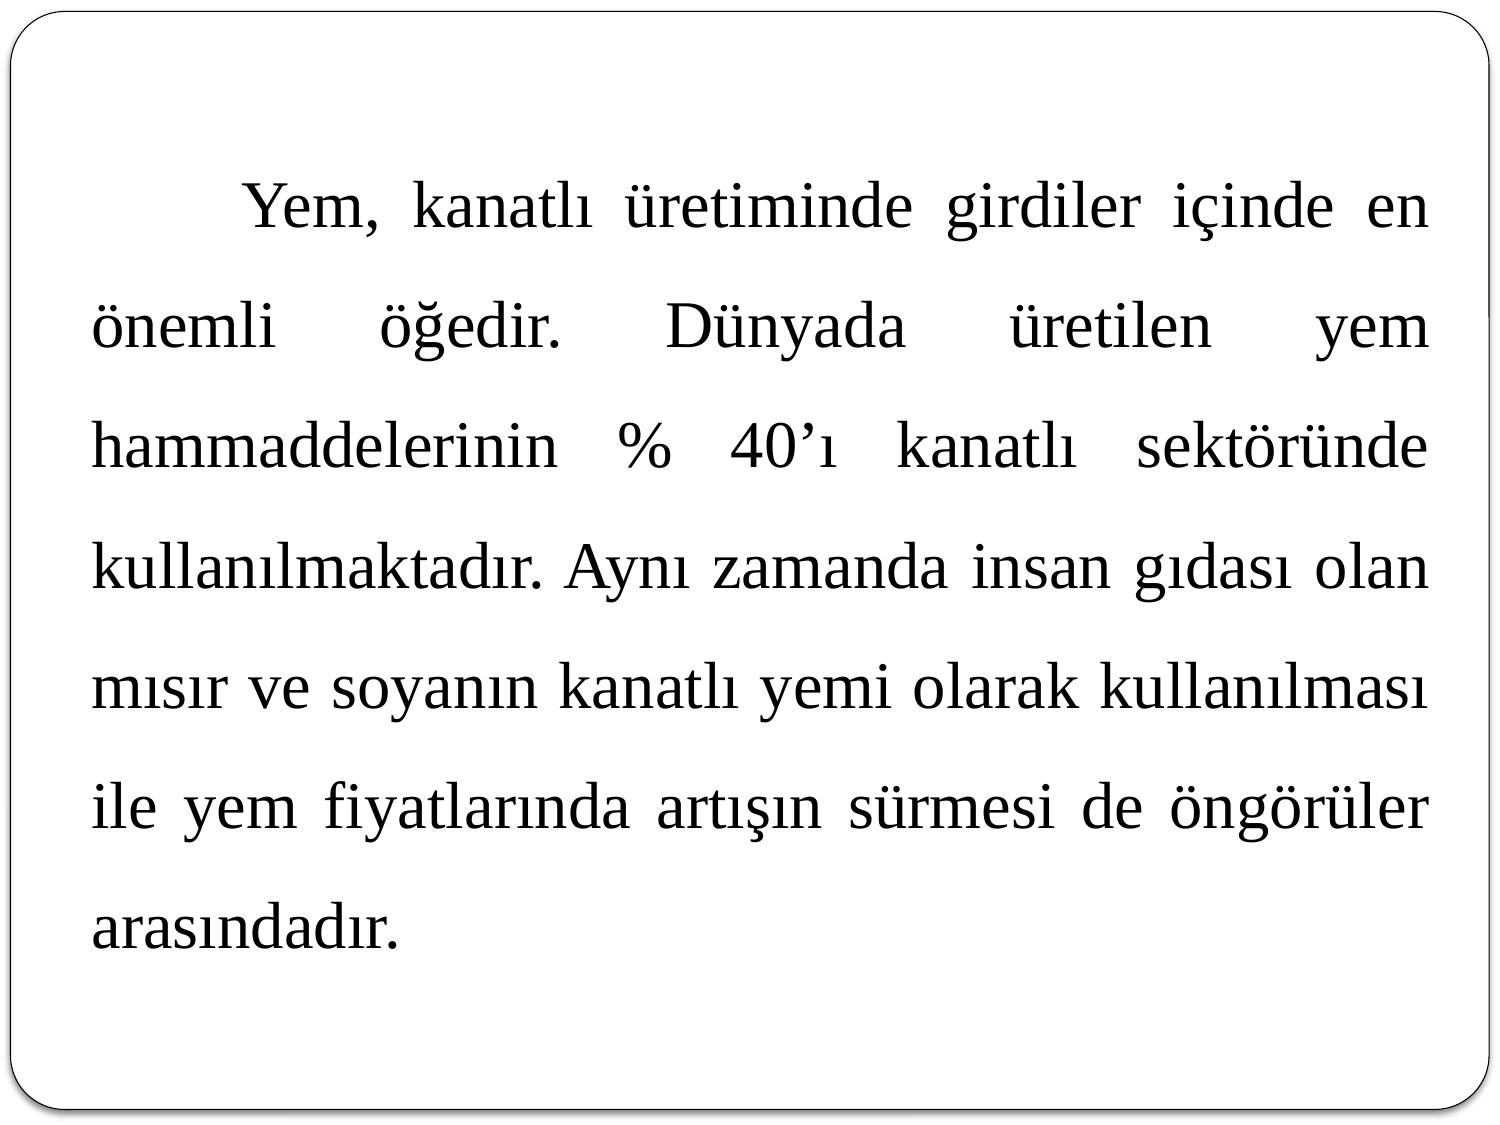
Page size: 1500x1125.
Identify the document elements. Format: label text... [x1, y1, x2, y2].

list Yem, kanatlı üretiminde girdiler içinde en önemli öğedir. Dünyada üretilen yem hammaddelerinin % 40’ı kanatlı sektöründe kullanılmaktadır. Aynı zamanda insan gıdası olan mısır ve soyanın kanatlı yemi olarak kullanılması ile yem fiyatlarında artışın sürmesi de öngörüler arasındadır. [76, 113, 1447, 988]
